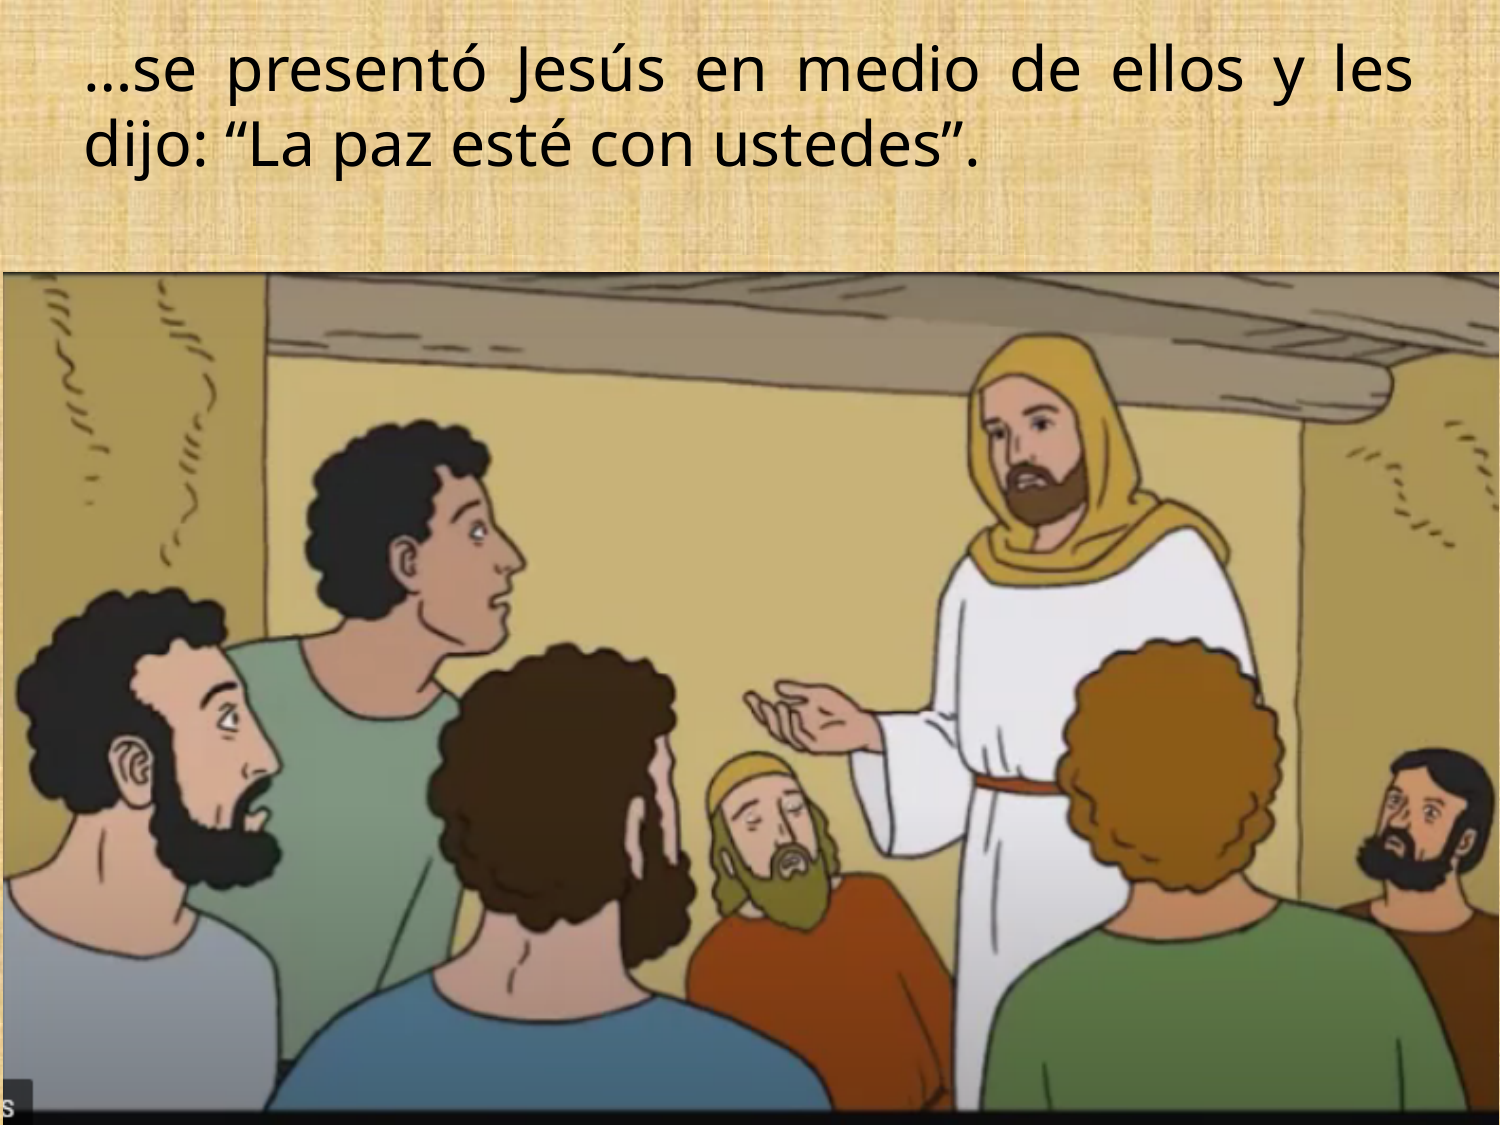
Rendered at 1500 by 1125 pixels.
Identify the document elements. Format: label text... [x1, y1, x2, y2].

text_box …se presentó Jesús en medio de ellos y les dijo: “La paz esté con ustedes”. [68, 21, 1432, 187]
picture [0, 0, 1500, 1125]
